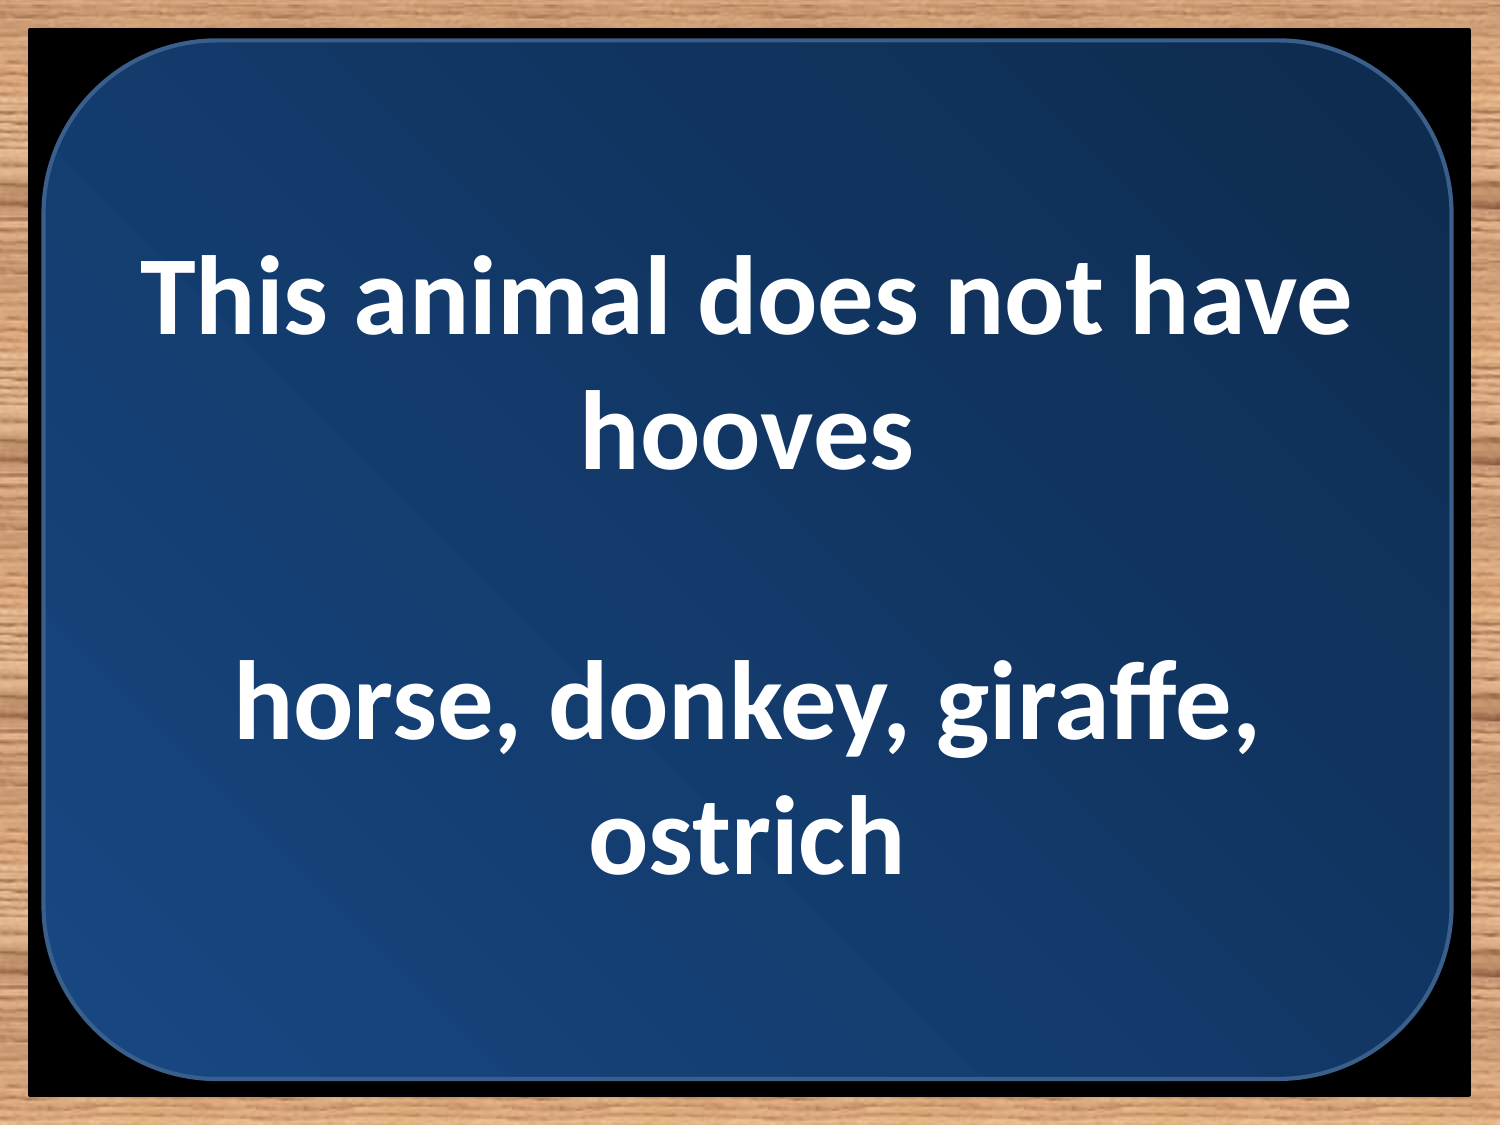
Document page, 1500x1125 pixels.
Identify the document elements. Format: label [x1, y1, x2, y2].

text_box [0, 0, 1500, 1125]
